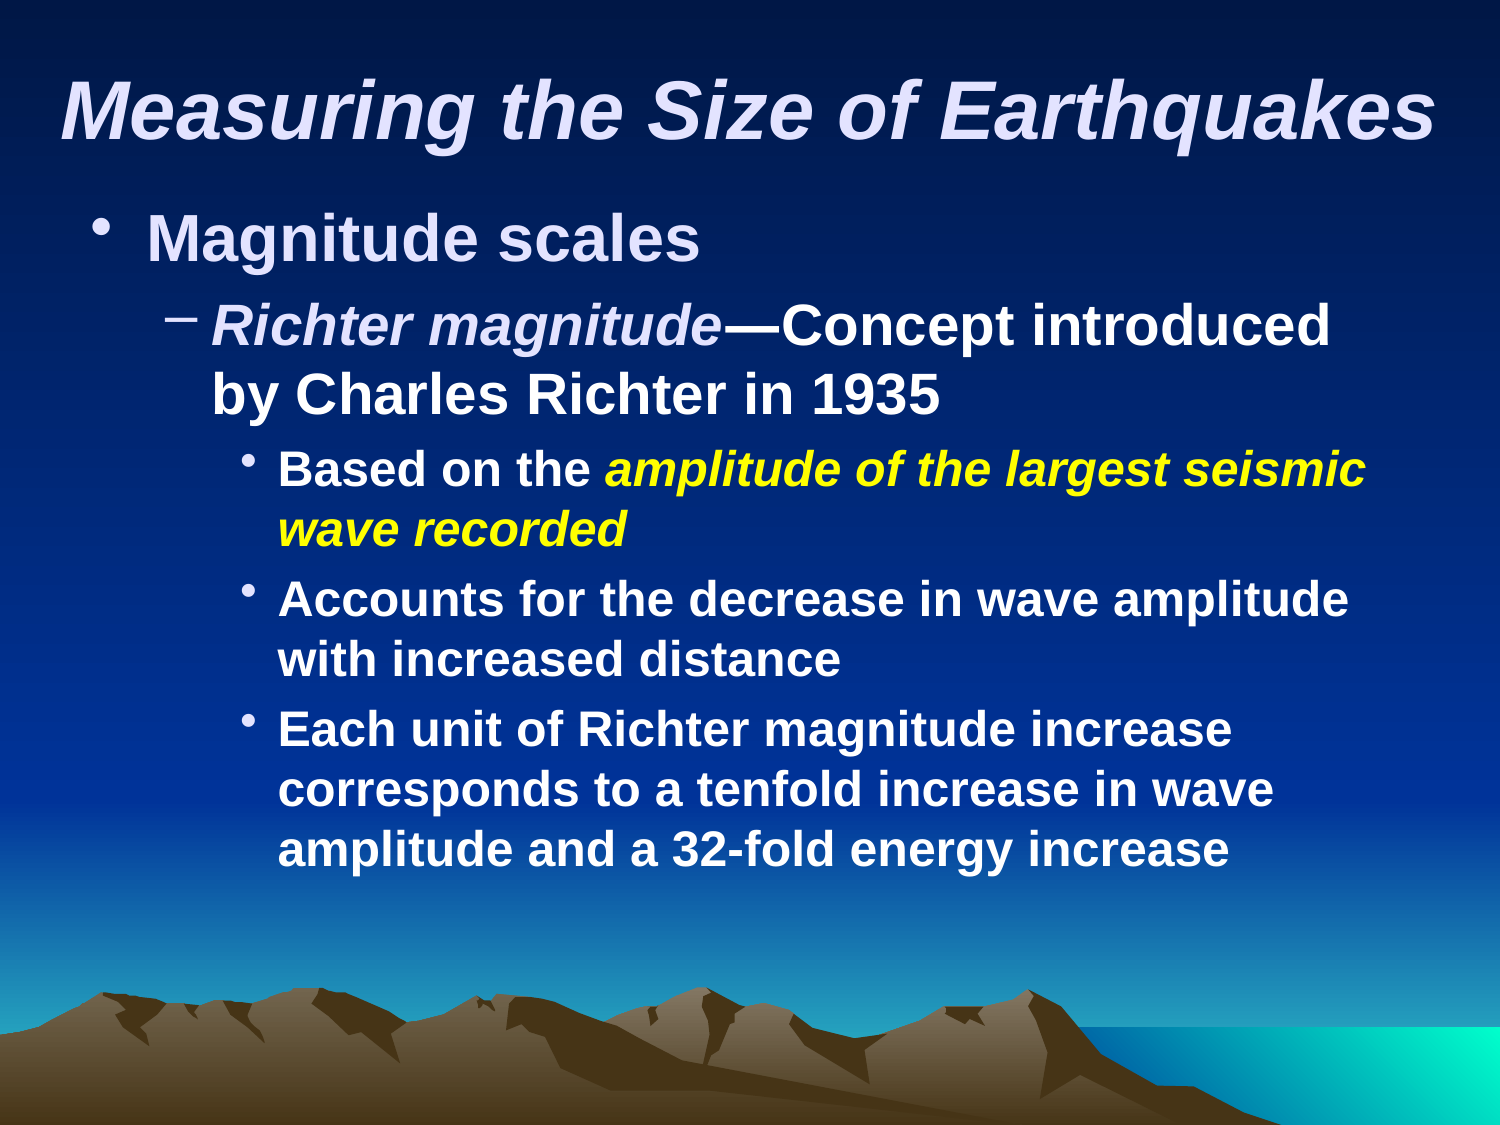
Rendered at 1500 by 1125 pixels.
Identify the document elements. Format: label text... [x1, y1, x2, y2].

list Magnitude scales Richter magnitude—Concept introduced by Charles Richter in 1935 Based on the amplitude of the largest seismic wave recorded Accounts for the decrease in wave amplitude with increased distance Each unit of Richter magnitude increase corresponds to a tenfold increase in wave amplitude and a 32-fold energy increase [75, 187, 1425, 1050]
title Measuring the Size of Earthquakes [0, 0, 1500, 213]
